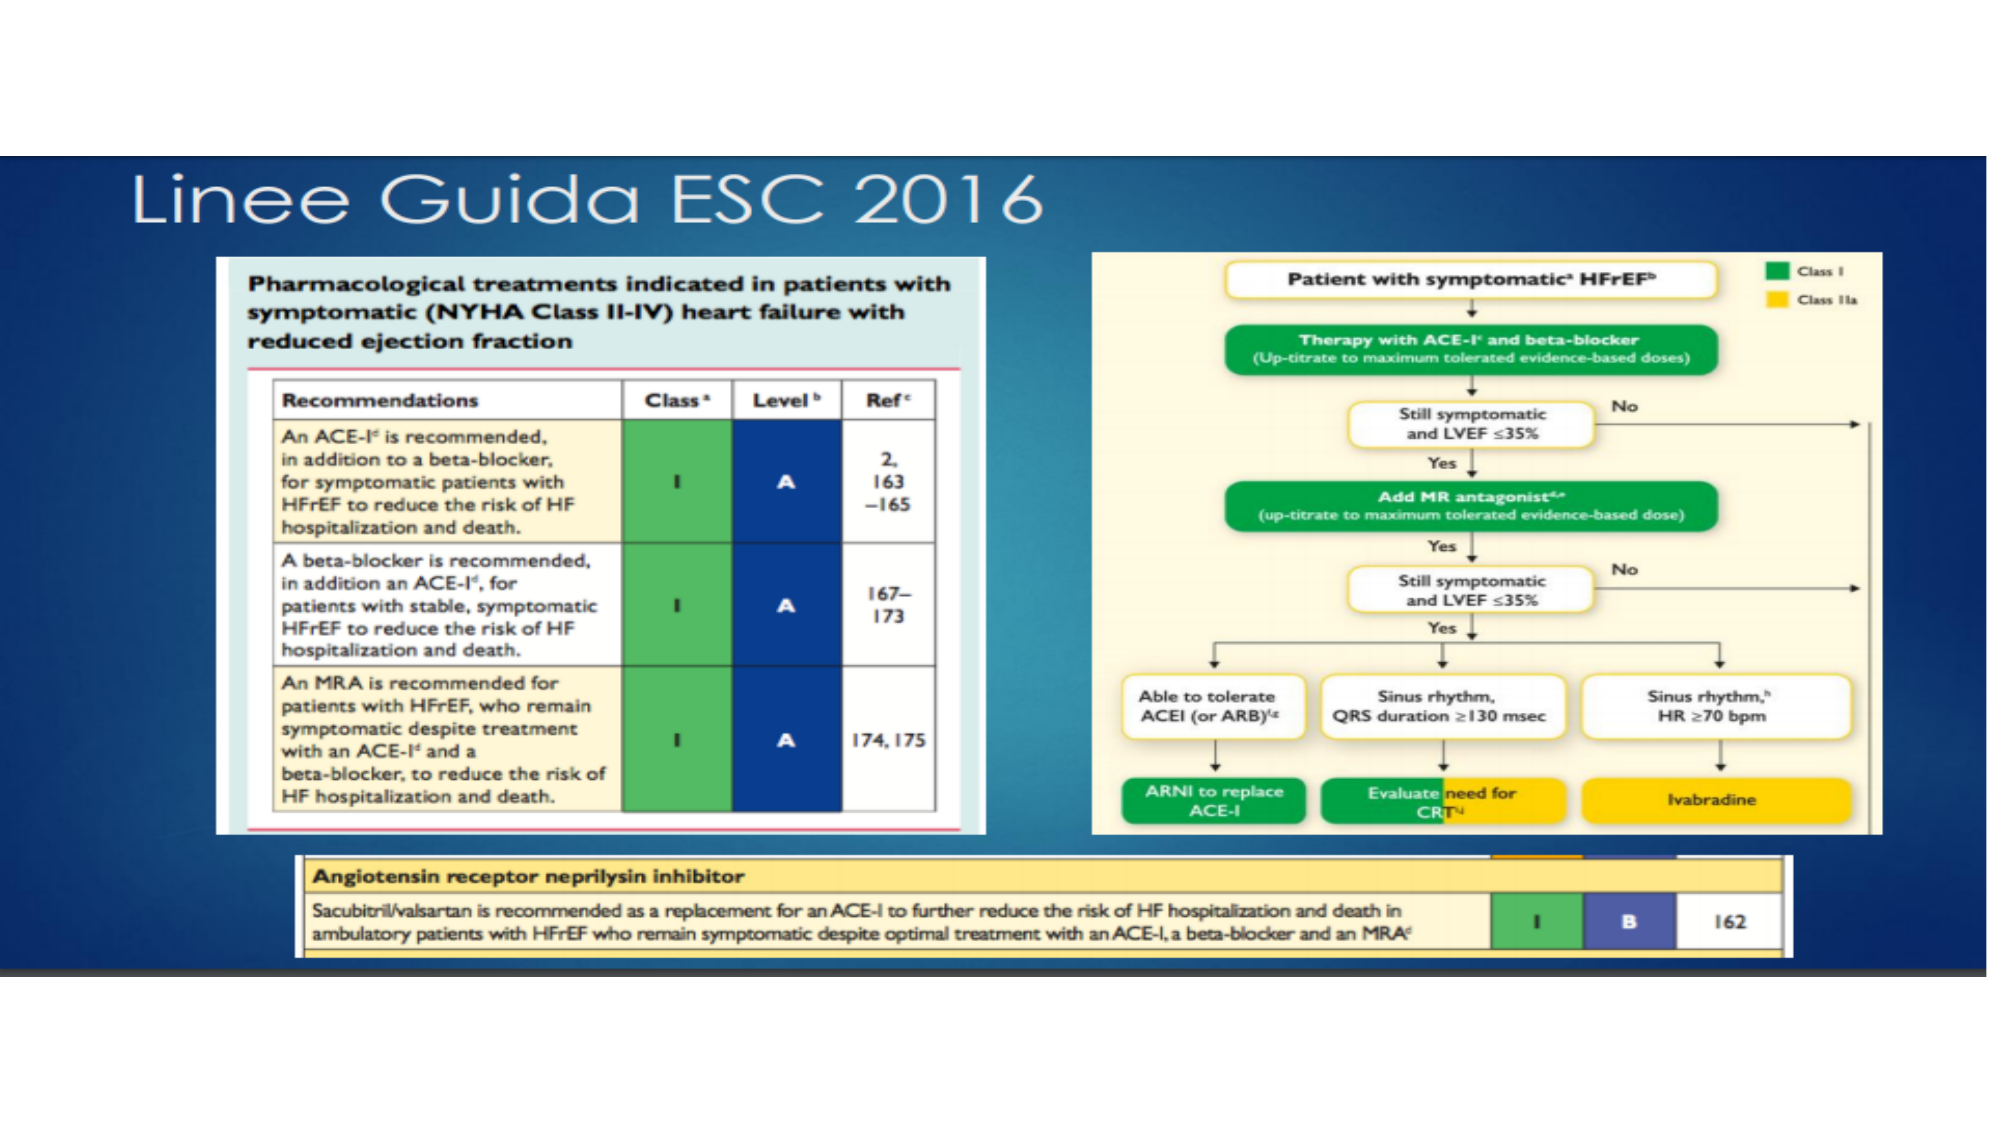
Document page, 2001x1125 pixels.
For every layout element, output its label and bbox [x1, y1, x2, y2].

list [0, 156, 1987, 977]
